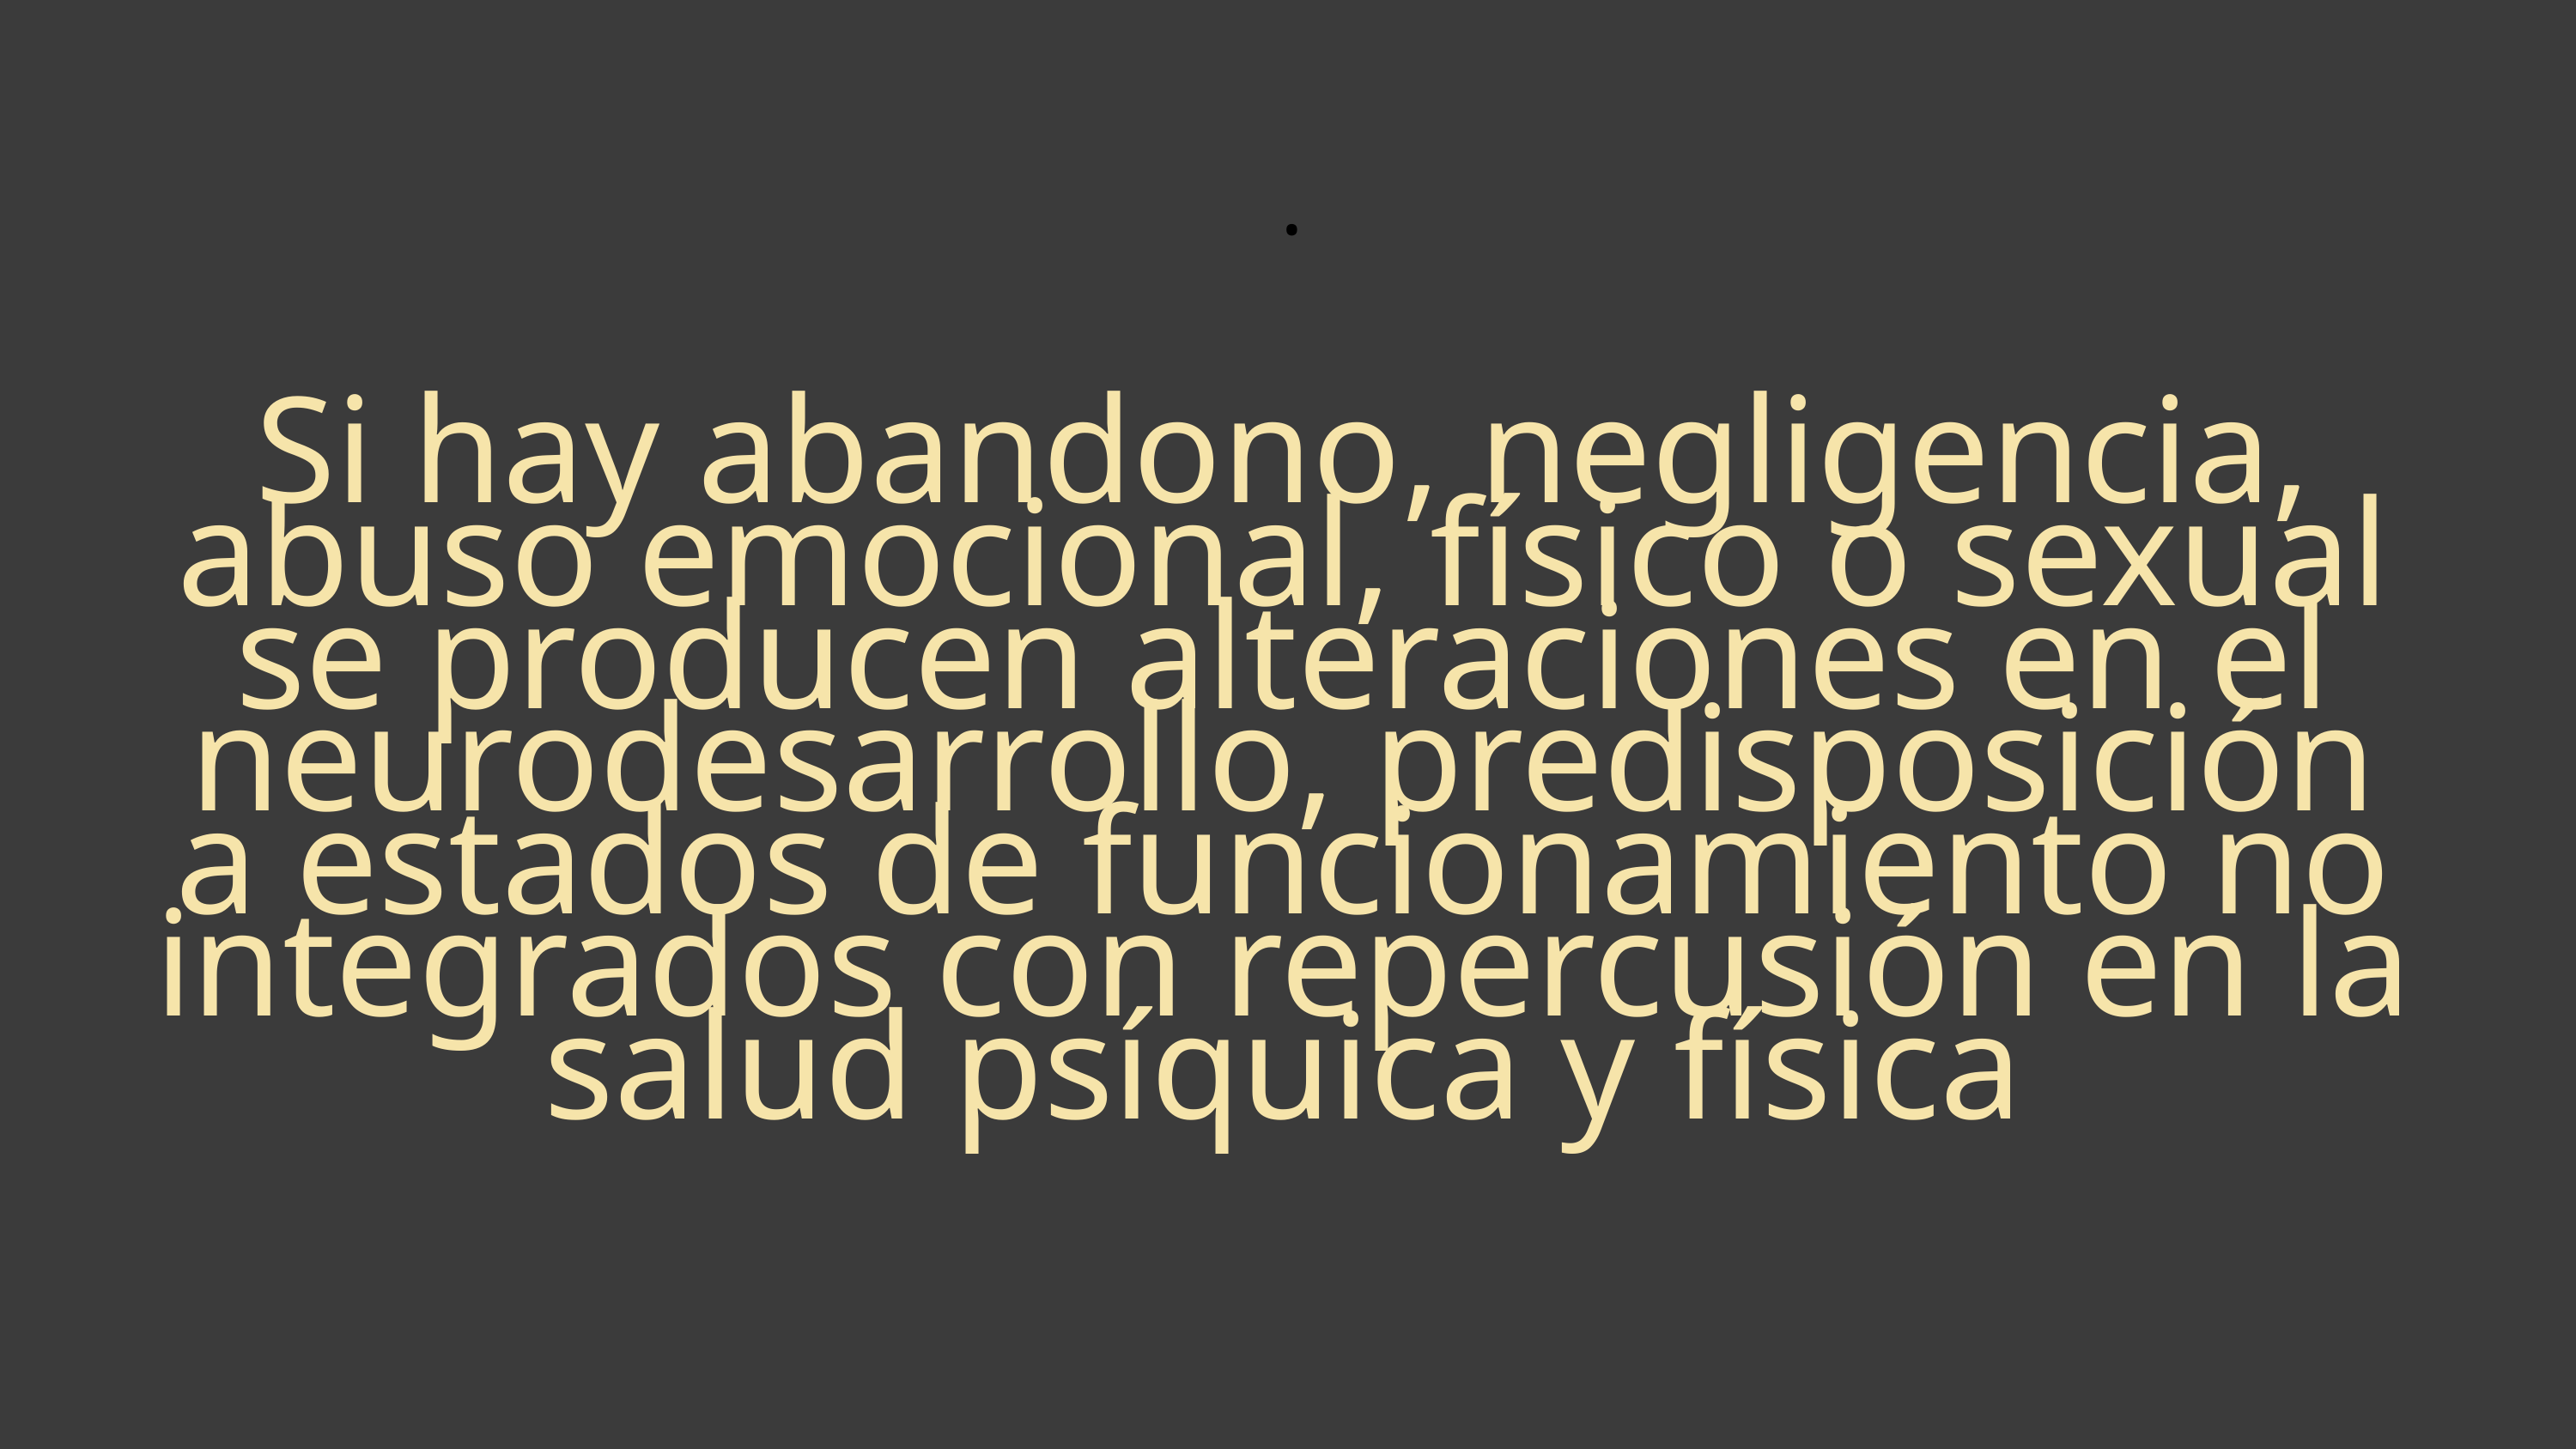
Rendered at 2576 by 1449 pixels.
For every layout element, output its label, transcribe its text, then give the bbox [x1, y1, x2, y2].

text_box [144, 389, 2432, 1191]
text_box . [1280, 131, 1296, 252]
